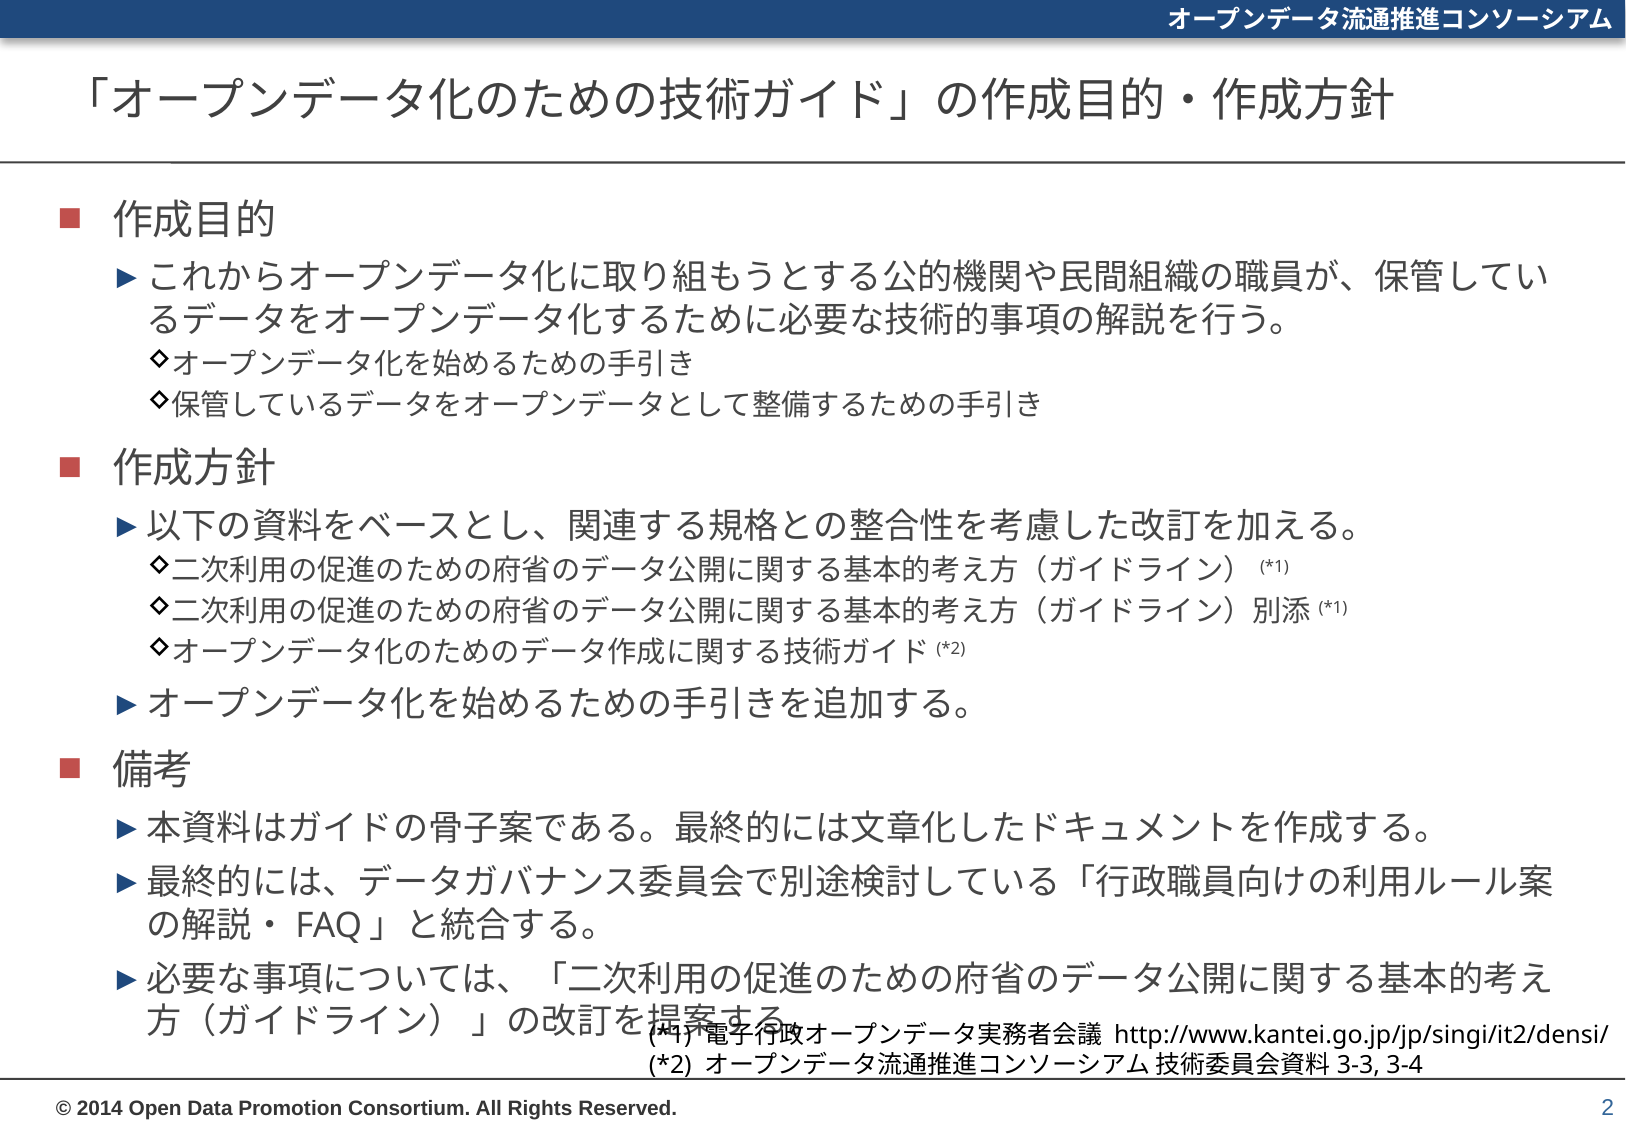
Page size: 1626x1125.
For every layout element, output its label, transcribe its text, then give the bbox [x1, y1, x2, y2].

slide_number 2 [1557, 1086, 1625, 1125]
title 「オープンデータ化のための技術ガイド」の作成目的・作成方針 [63, 49, 1563, 146]
list 作成目的 これからオープンデータ化に取り組もうとする公的機関や民間組織の職員が、保管しているデータをオープンデータ化するために必要な技術的事項の解説を行う。 オープンデータ化を始めるための手引き 保管しているデータをオープンデータとして整備するための手引き 作成方針 以下の資料をベースとし、関連する規格との整合性を考慮した改訂を加える。 二次利用の促進のための府省のデータ公開に関する基本的考え方（ガイドライン）(*1) 二次利用の促進のための府省のデータ公開に関する基本的考え方（ガイドライン）別添(*1) オープンデータ化のためのデータ作成に関する技術ガイド(*2) オープンデータ化を始めるための手引きを追加する。 備考 本資料はガイドの骨子案である。最終的には文章化したドキュメントを作成する。 最終的には、データガバナンス委員会で別途検討している「行政職員向けの利用ルール案の解説・FAQ」と統合する。 必要な事項については、「二次利用の促進のための府省のデータ公開に関する基本的考え方（ガイドライン） 」の改訂を提案する。 [57, 187, 1559, 1052]
text_box (*1) 電子行政オープンデータ実務者会議 http://www.kantei.go.jp/jp/singi/it2/densi/ (*2) オープンデータ流通推進コンソーシアム 技術委員会資料3-3, 3-4 [633, 1011, 1625, 1086]
